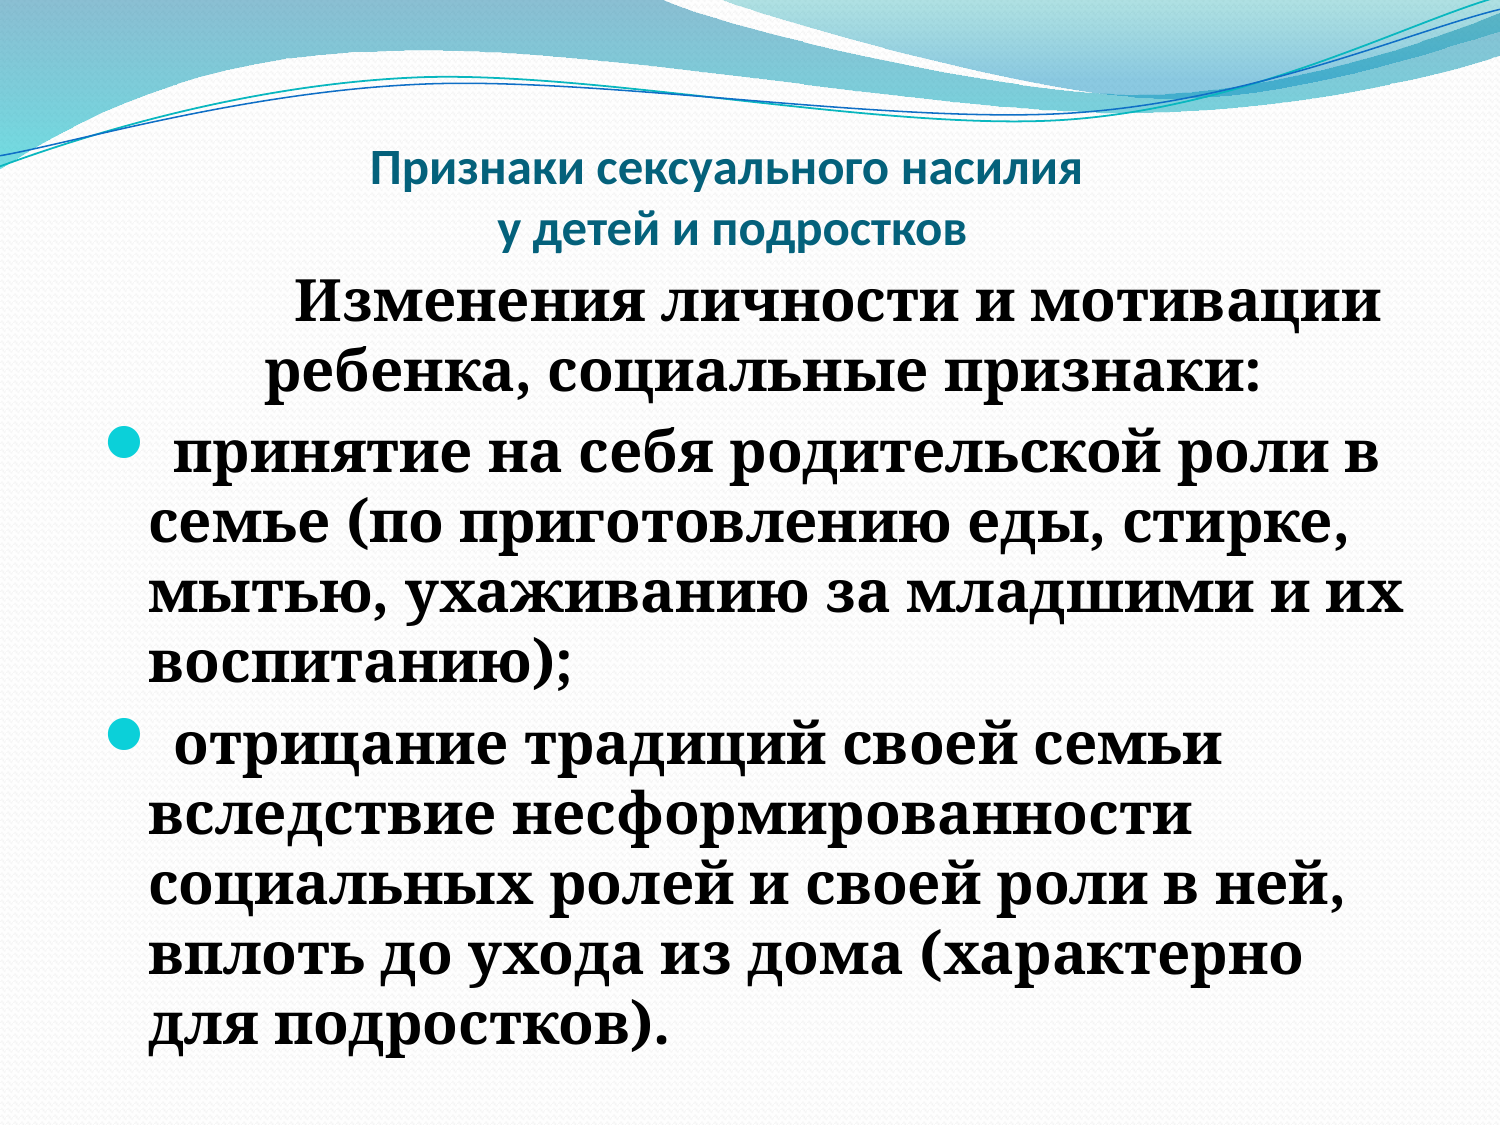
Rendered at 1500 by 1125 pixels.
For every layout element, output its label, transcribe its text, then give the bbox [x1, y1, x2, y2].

list Изменения личности и мотивации ребенка, социальные признаки: принятие на себя родительской роли в семье (по приготовлению еды, стирке, мытью, ухаживанию за младшими и их воспитанию); отрицание традиций своей семьи вследствие несформированности социальных ролей и своей роли в ней, вплоть до ухода из дома (характерно для подростков). [88, 255, 1439, 1083]
title Признаки сексуального насилия у детей и подростков [46, 42, 1418, 256]
